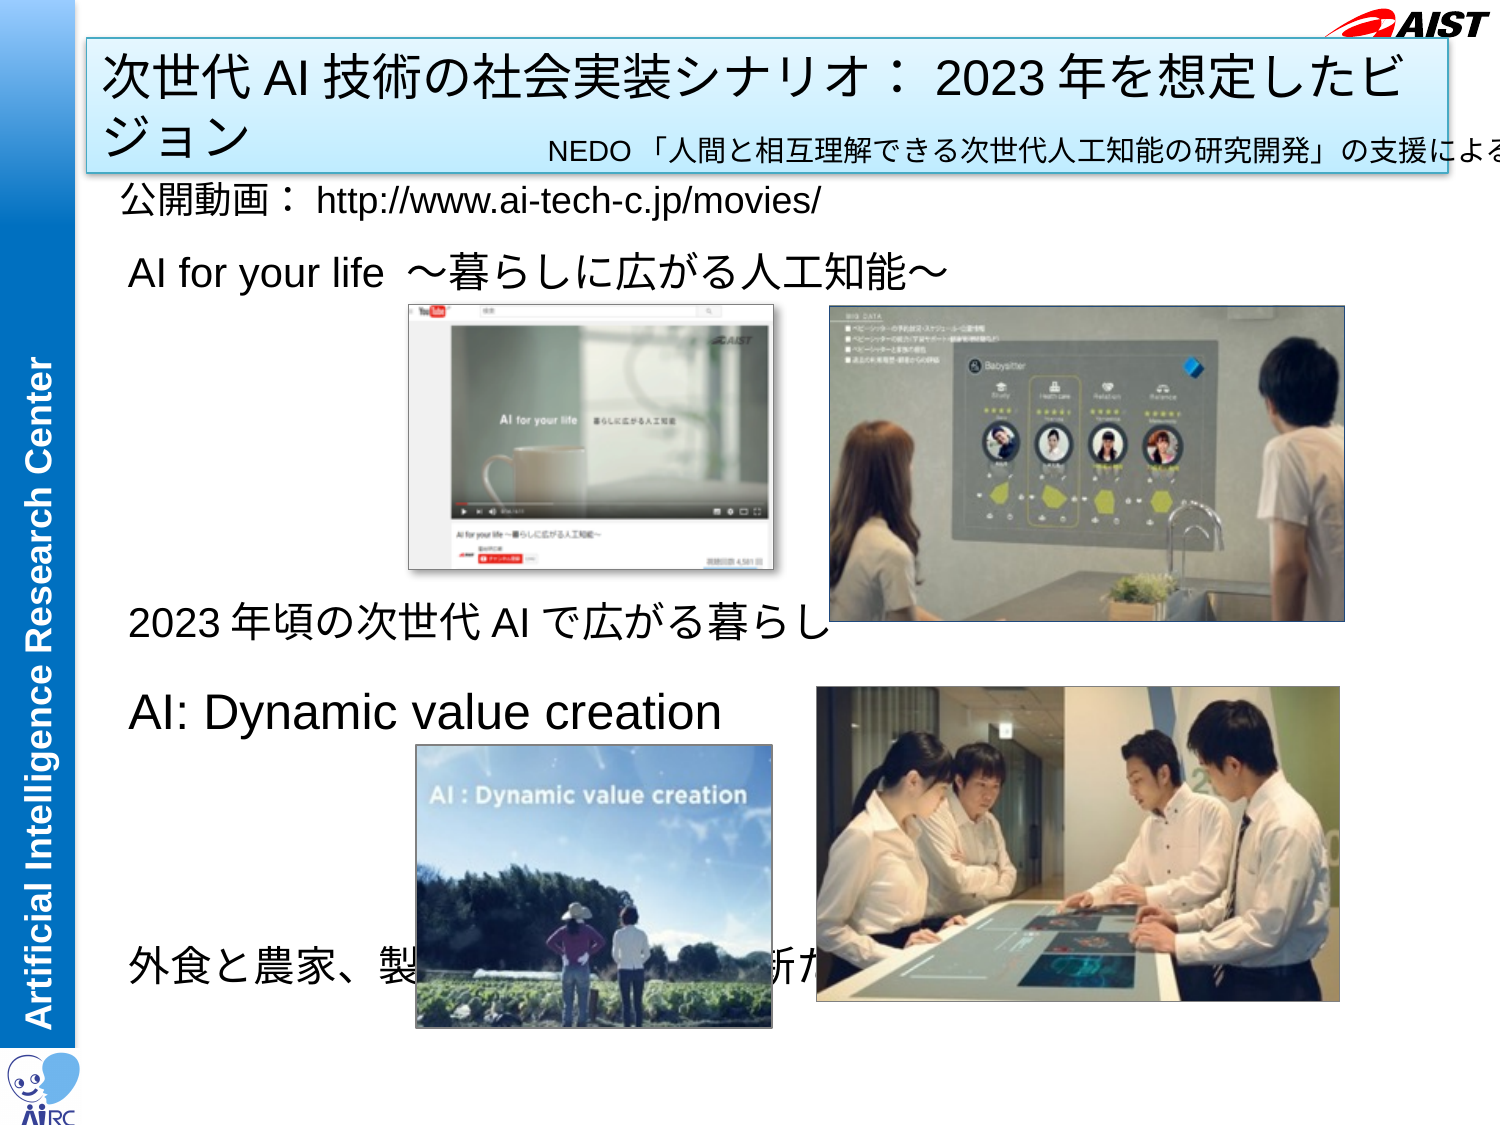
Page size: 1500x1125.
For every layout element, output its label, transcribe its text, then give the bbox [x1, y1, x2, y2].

picture [815, 686, 1340, 1002]
text_box AI: Dynamic value creation 外食と農家、製造業を題材にした新たな異業種連携 [113, 672, 1104, 1008]
text_box 次世代AI技術の社会実装シナリオ：2023年を想定したビジョン [86, 37, 1449, 174]
picture [407, 303, 774, 570]
text_box AI for your life ～暮らしに広がる人工知能～ 2023年頃の次世代AIで広がる暮らし [113, 238, 1449, 654]
picture [416, 746, 772, 1028]
text_box 公開動画：http://www.ai-tech-c.jp/movies/ [104, 168, 837, 229]
text_box NEDO「人間と相互理解できる次世代人工知能の研究開発」の支援による [532, 124, 1500, 175]
picture [829, 305, 1346, 623]
